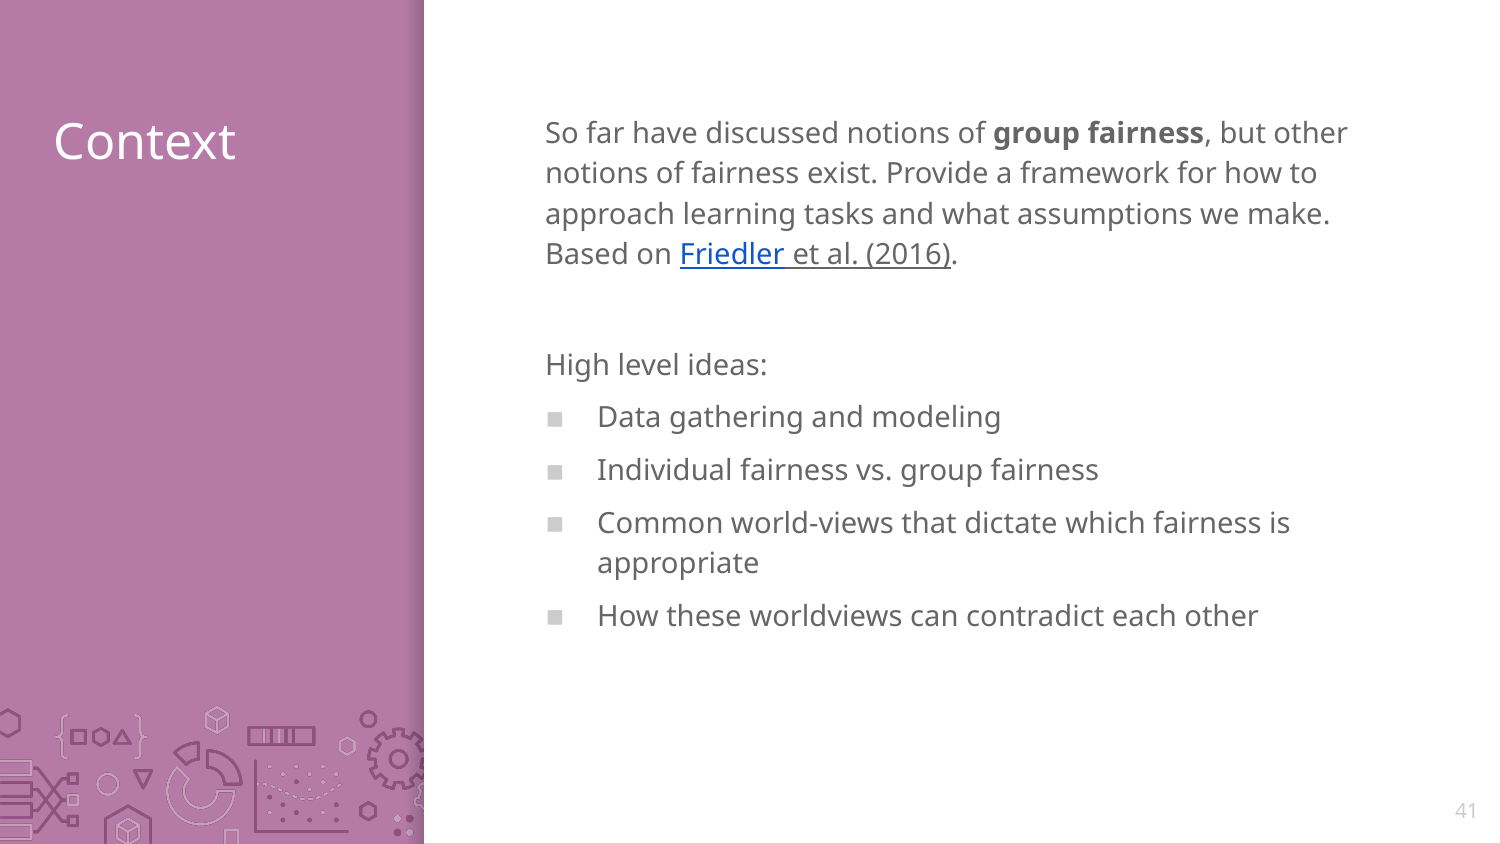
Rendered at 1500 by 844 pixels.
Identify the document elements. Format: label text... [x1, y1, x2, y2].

title Context [38, 94, 375, 748]
slide_number 41 [1403, 779, 1494, 844]
list So far have discussed notions of group fairness, but other notions of fairness exist. Provide a framework for how to approach learning tasks and what assumptions we make. Based on Friedler et al. (2016). High level ideas: Data gathering and modeling Individual fairness vs. group fairness Common world-views that dictate which fairness is appropriate How these worldviews can contradict each other [506, 94, 1425, 748]
picture [0, 701, 424, 844]
